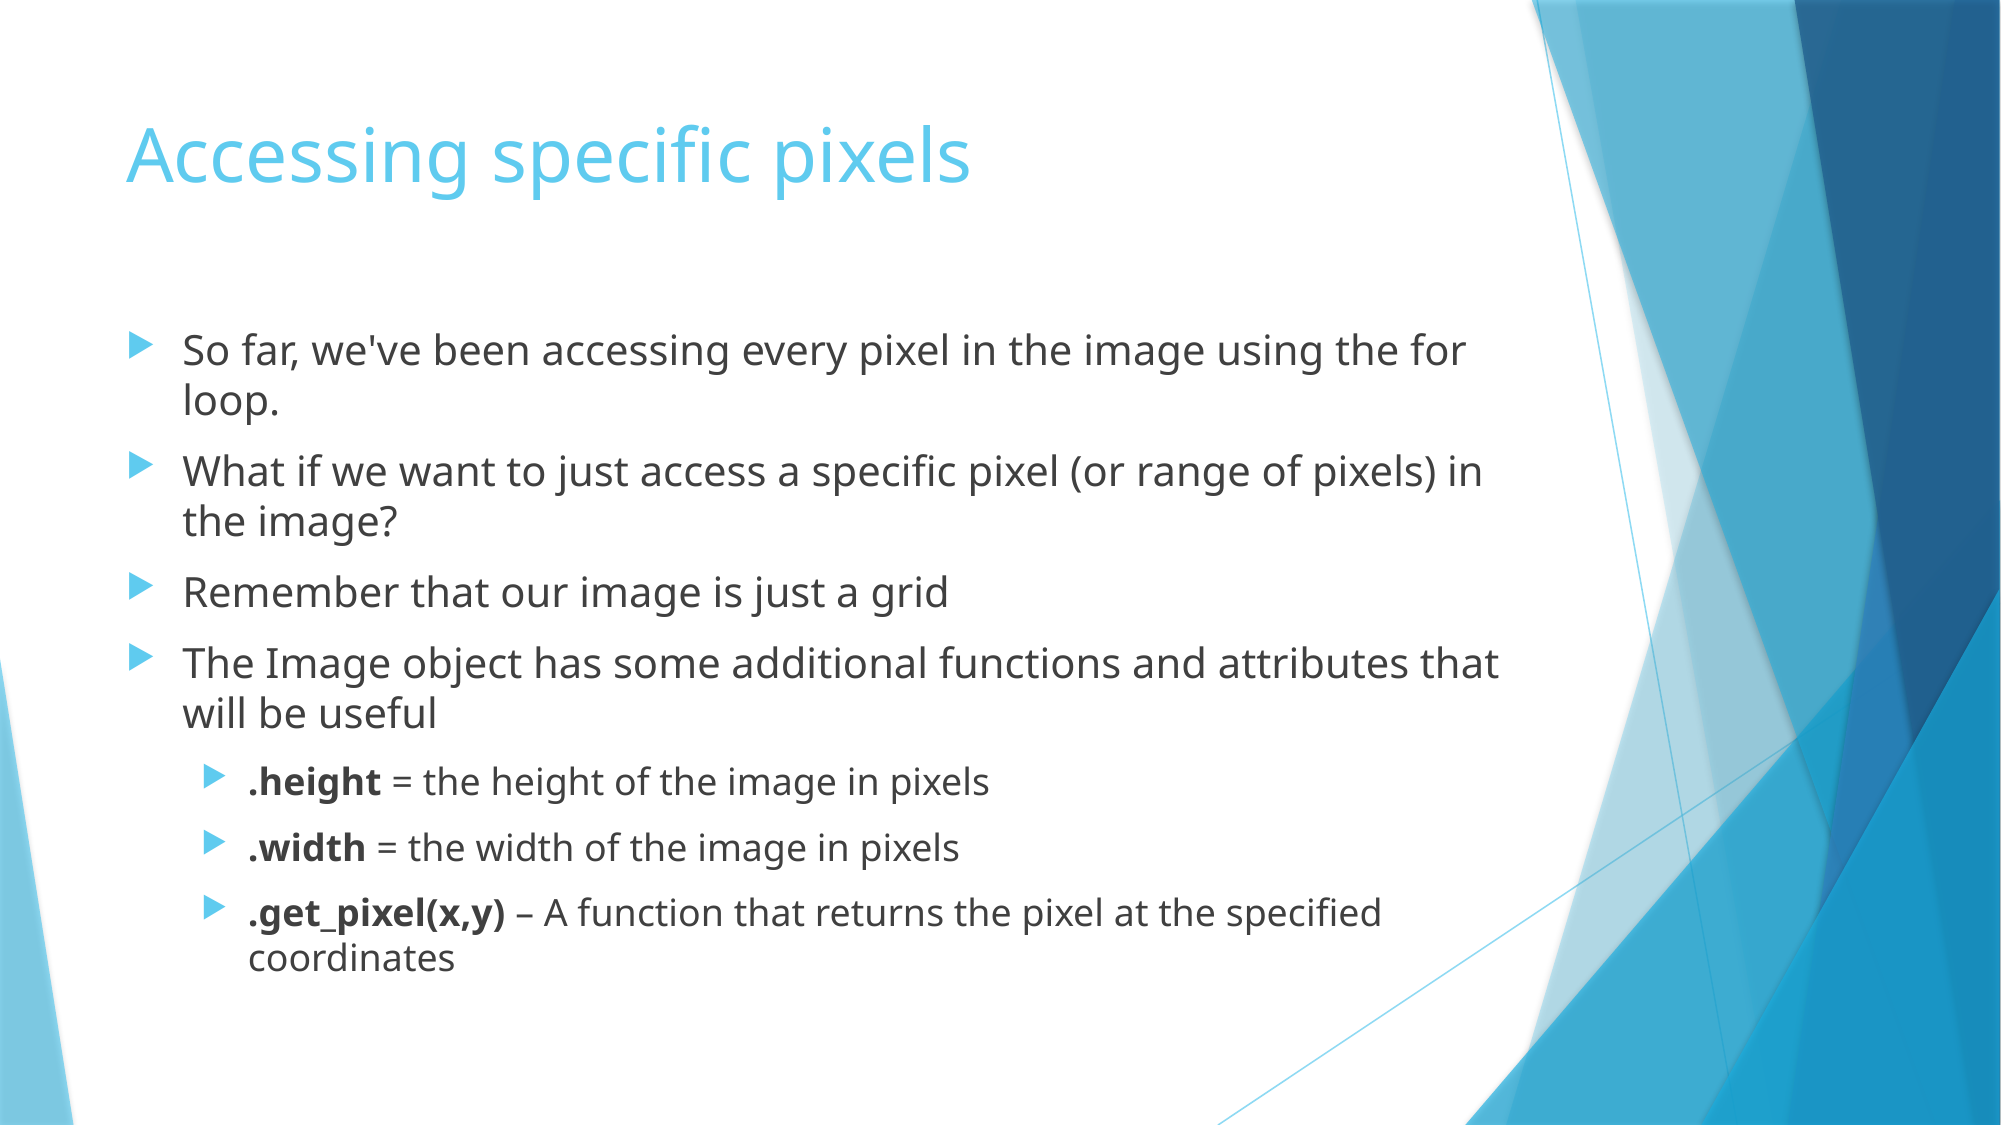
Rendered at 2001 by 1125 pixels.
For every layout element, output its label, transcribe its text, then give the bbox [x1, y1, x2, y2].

title Accessing specific pixels [111, 99, 1522, 316]
list So far, we've been accessing every pixel in the image using the for loop. What if we want to just access a specific pixel (or range of pixels) in the image? Remember that our image is just a grid The Image object has some additional functions and attributes that will be useful .height = the height of the image in pixels .width = the width of the image in pixels .get_pixel(x,y) – A function that returns the pixel at the specified coordinates [111, 316, 1522, 991]
